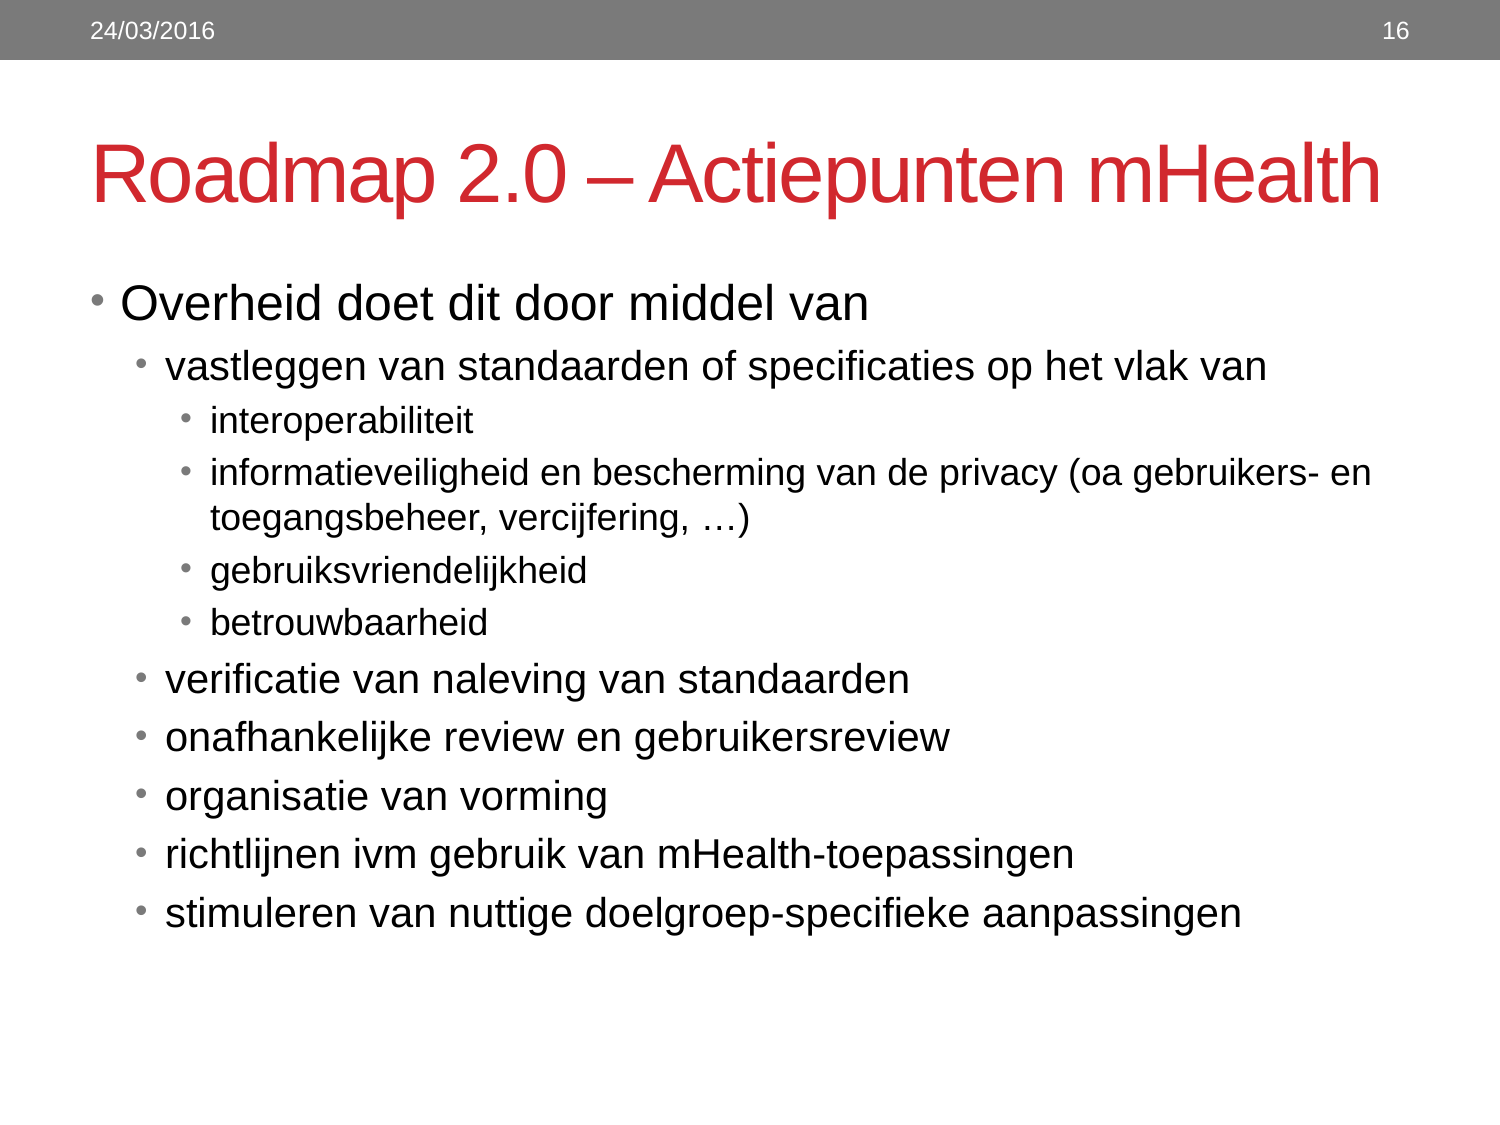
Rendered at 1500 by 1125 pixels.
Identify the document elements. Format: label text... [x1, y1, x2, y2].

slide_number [75, 3, 550, 57]
slide_number 16 [1250, 3, 1425, 57]
title Roadmap 2.0 – Actiepunten mHealth [75, 87, 1425, 250]
list Overheid doet dit door middel van vastleggen van standaarden of specificaties op het vlak van interoperabiliteit informatieveiligheid en bescherming van de privacy (oa gebruikers- en toegangsbeheer, vercijfering, …) gebruiksvriendelijkheid betrouwbaarheid verificatie van naleving van standaarden onafhankelijke review en gebruikersreview organisatie van vorming richtlijnen ivm gebruik van mHealth-toepassingen stimuleren van nuttige doelgroep-specifieke aanpassingen [75, 262, 1425, 1063]
